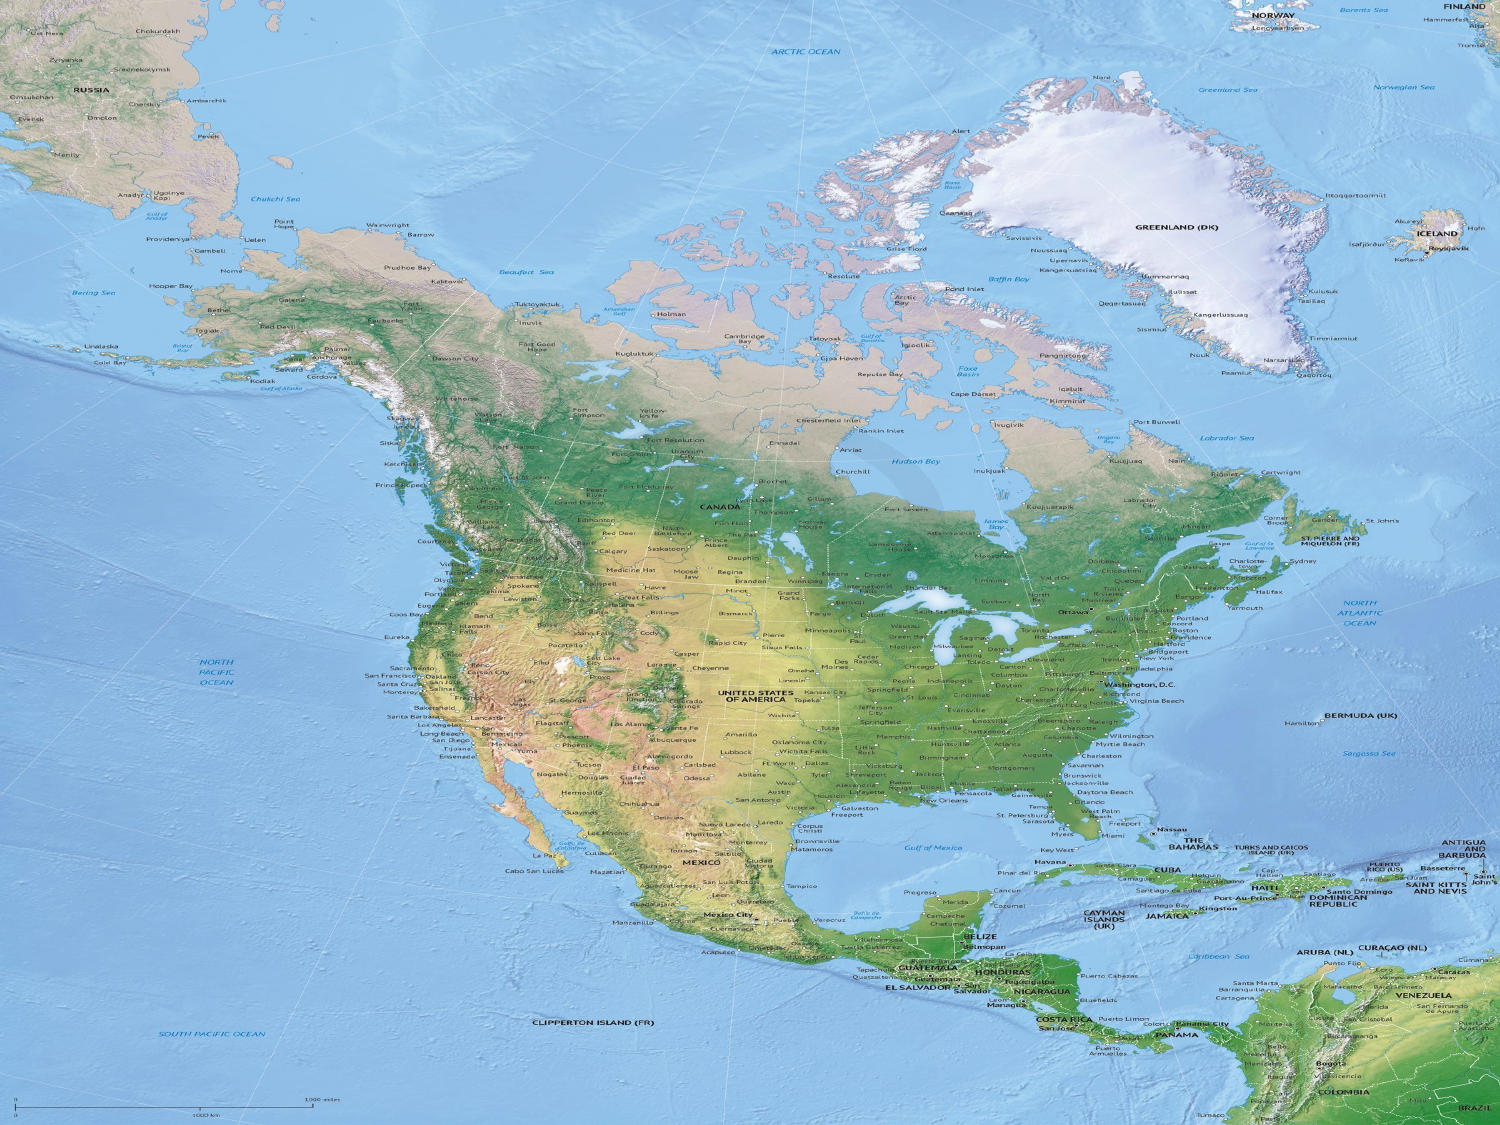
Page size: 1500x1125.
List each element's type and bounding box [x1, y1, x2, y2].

list [0, 0, 1500, 1125]
